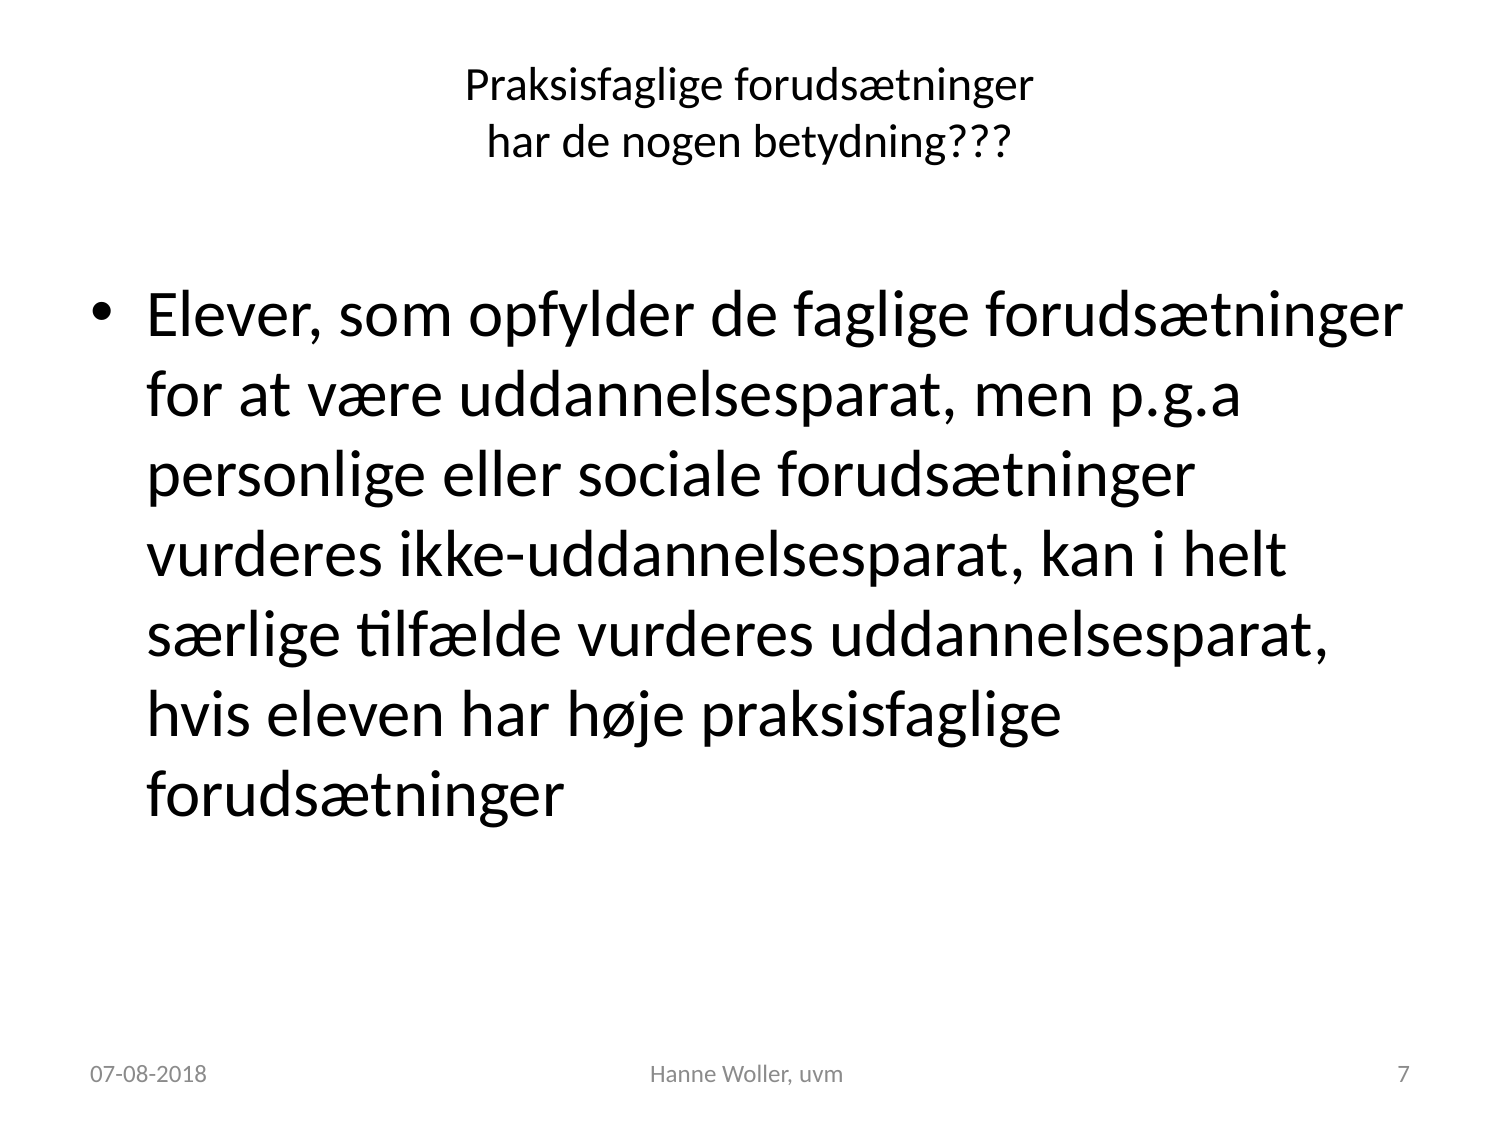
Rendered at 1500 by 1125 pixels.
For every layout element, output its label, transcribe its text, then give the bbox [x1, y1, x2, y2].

list Elever, som opfylder de faglige forudsætninger for at være uddannelsesparat, men p.g.a personlige eller sociale forudsætninger vurderes ikke-uddannelsesparat, kan i helt særlige tilfælde vurderes uddannelsesparat, hvis eleven har høje praksisfaglige forudsætninger [75, 262, 1425, 1005]
slide_number 7 [1074, 1042, 1425, 1103]
title Praksisfaglige forudsætninger har de nogen betydning??? [75, 45, 1425, 233]
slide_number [75, 1042, 425, 1103]
footer Hanne Woller, uvm [512, 1042, 988, 1103]
